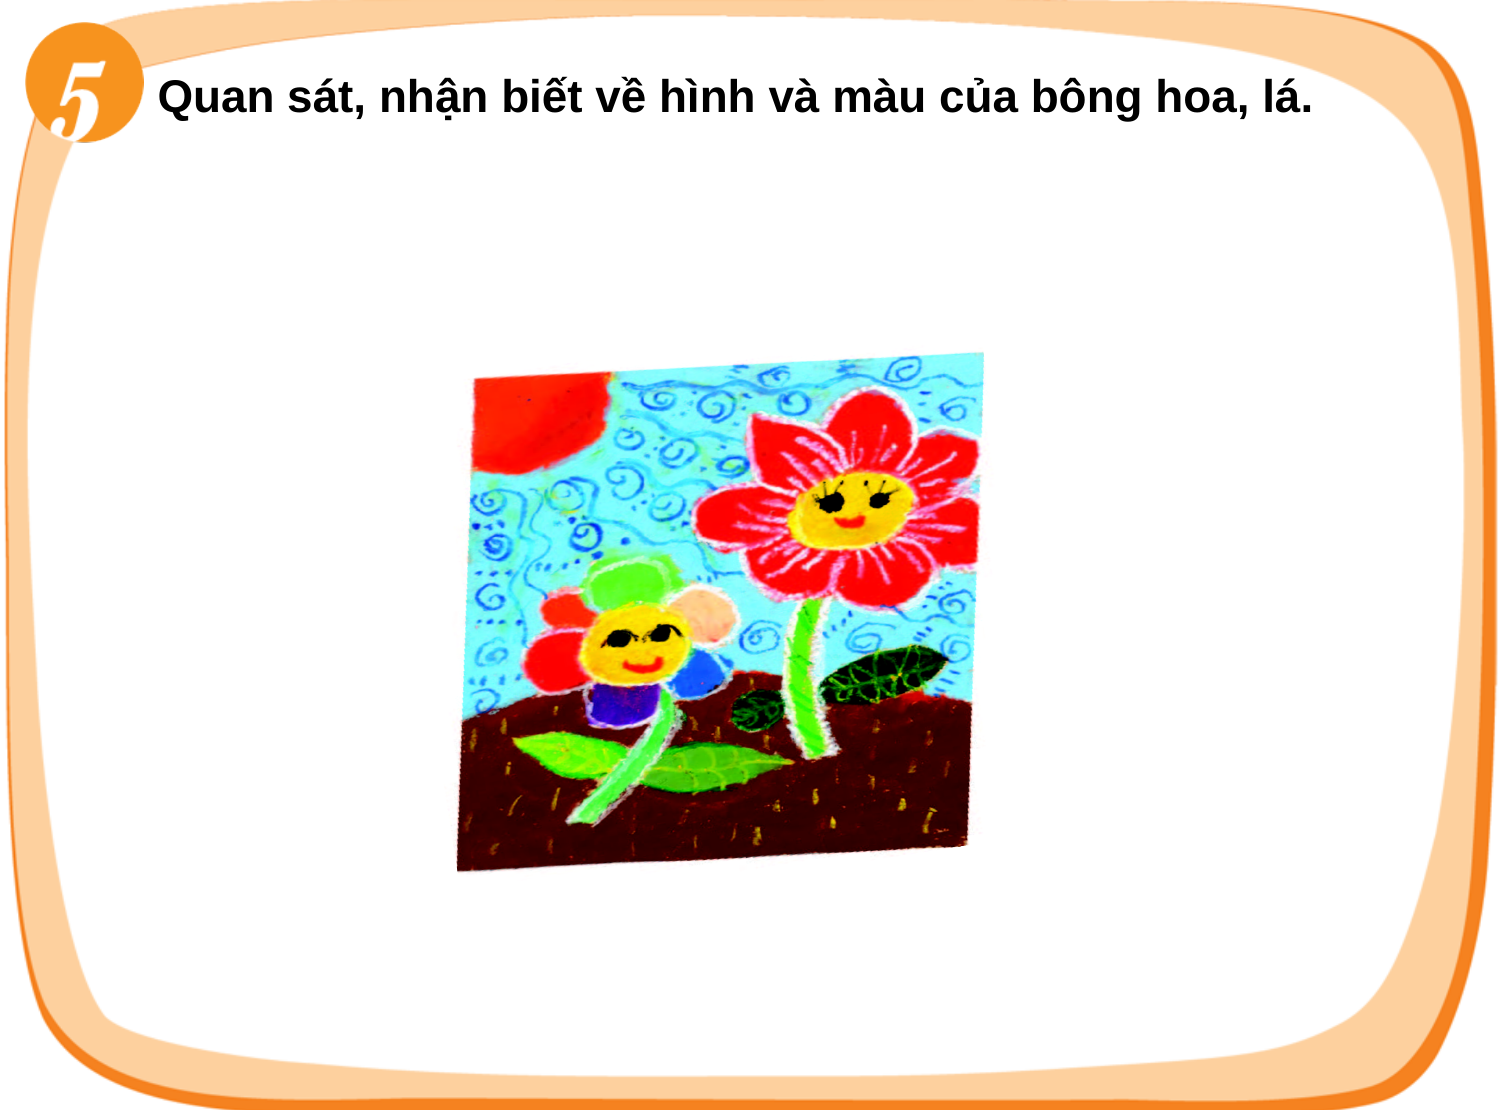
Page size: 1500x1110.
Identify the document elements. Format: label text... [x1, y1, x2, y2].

picture [3, 0, 1500, 1110]
text_box Quan sát, nhận biết về hình và màu của bông hoa, lá. [144, 59, 1412, 129]
